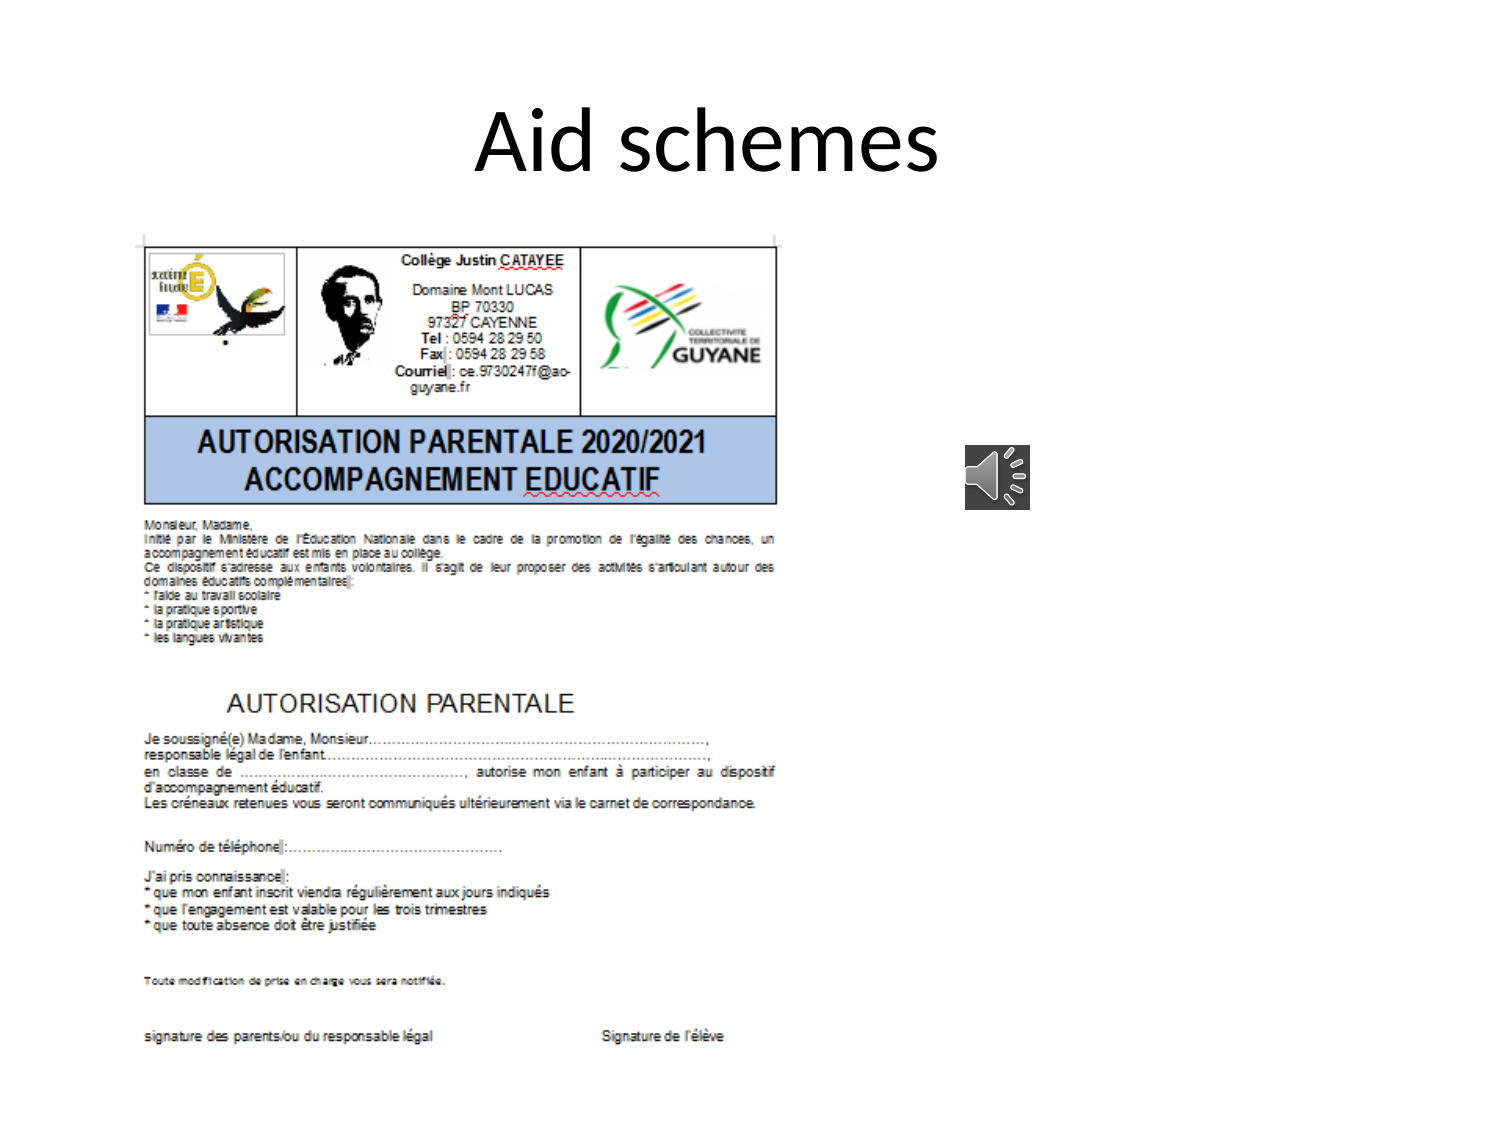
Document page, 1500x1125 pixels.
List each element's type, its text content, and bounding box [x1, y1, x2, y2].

picture [963, 444, 1031, 512]
title Aid schemes [70, 58, 1346, 211]
picture [135, 227, 782, 1068]
